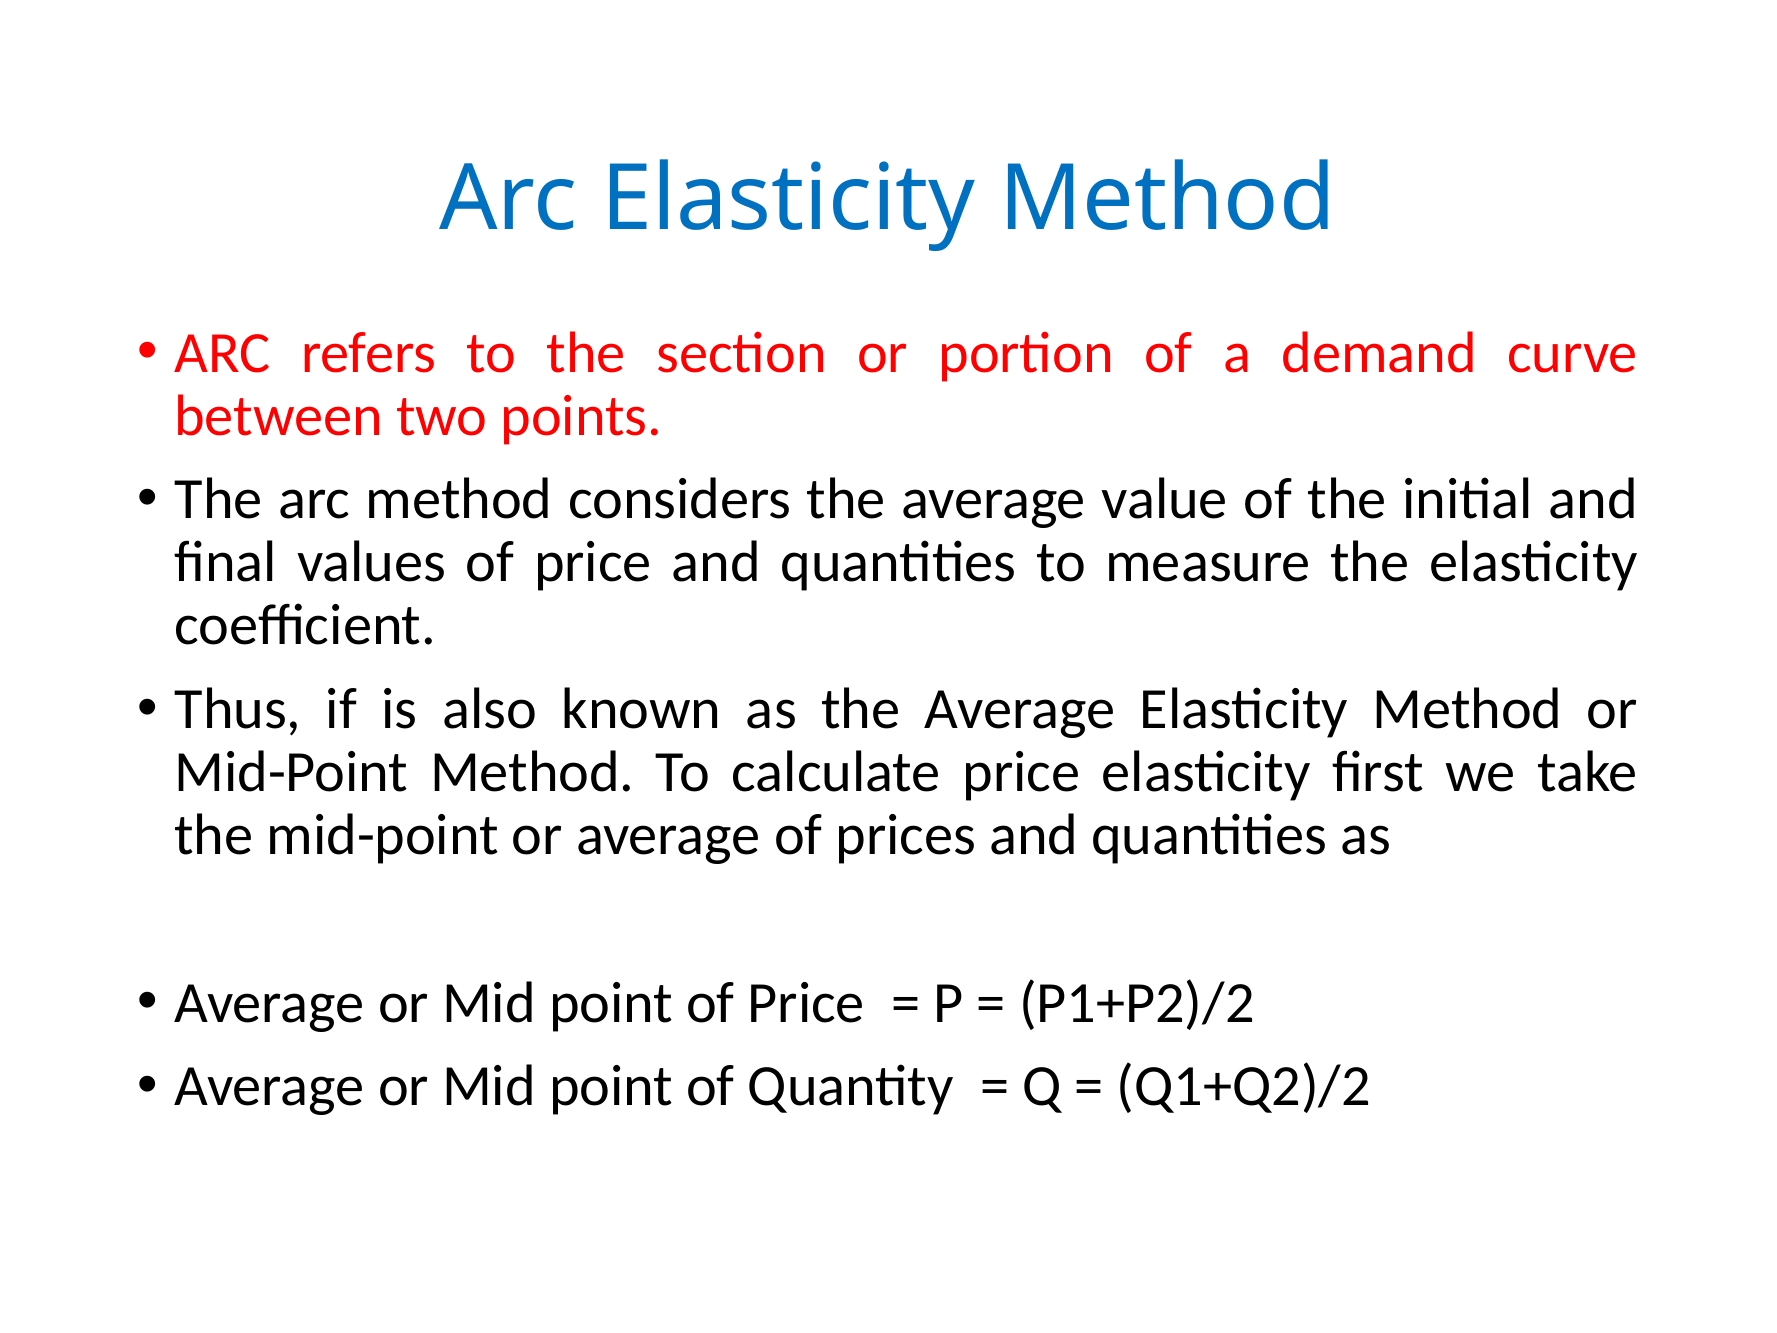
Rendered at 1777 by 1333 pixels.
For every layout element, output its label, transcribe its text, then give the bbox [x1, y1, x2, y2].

title Arc Elasticity Method [121, 70, 1655, 314]
list ARC refers to the section or portion of a demand curve between two points. The arc method considers the average value of the initial and final values of price and quantities to measure the elasticity coefficient. Thus, if is also known as the Average Elasticity Method or Mid-Point Method. To calculate price elasticity first we take the mid-point or average of prices and quantities as Average or Mid point of Price = P = (P1+P2)/2 Average or Mid point of Quantity = Q = (Q1+Q2)/2 [121, 314, 1655, 1200]
